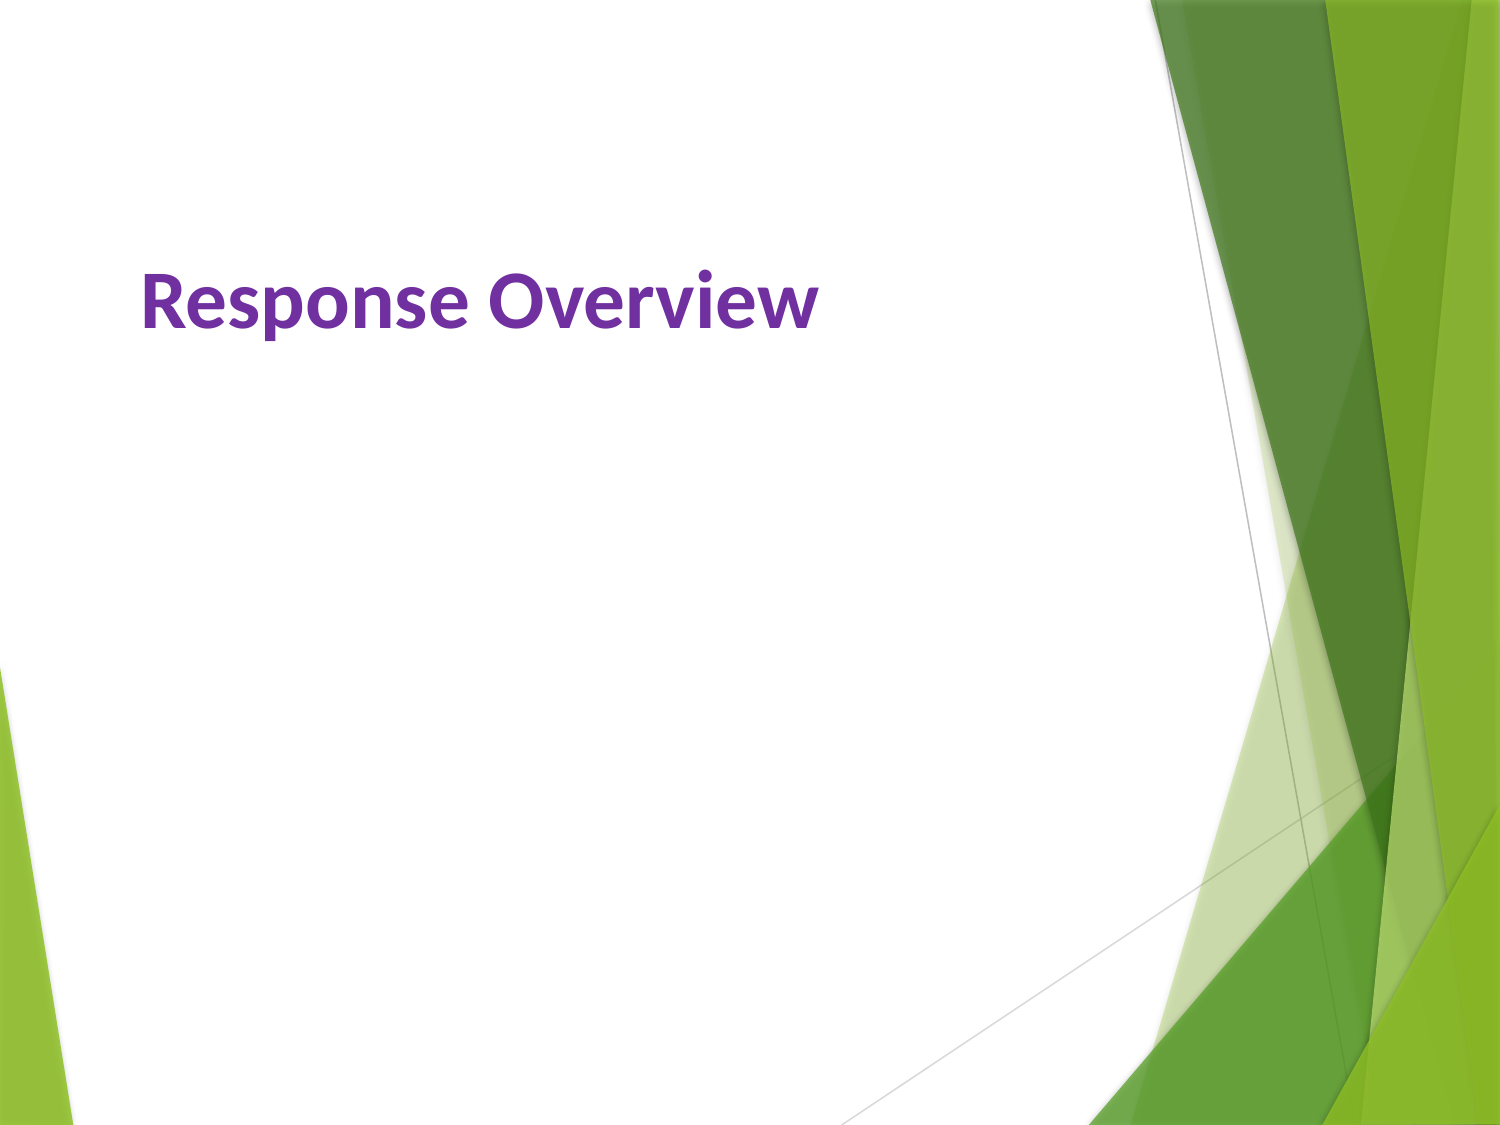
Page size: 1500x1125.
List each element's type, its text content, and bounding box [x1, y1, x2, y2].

title Response Overview [125, 237, 1475, 425]
